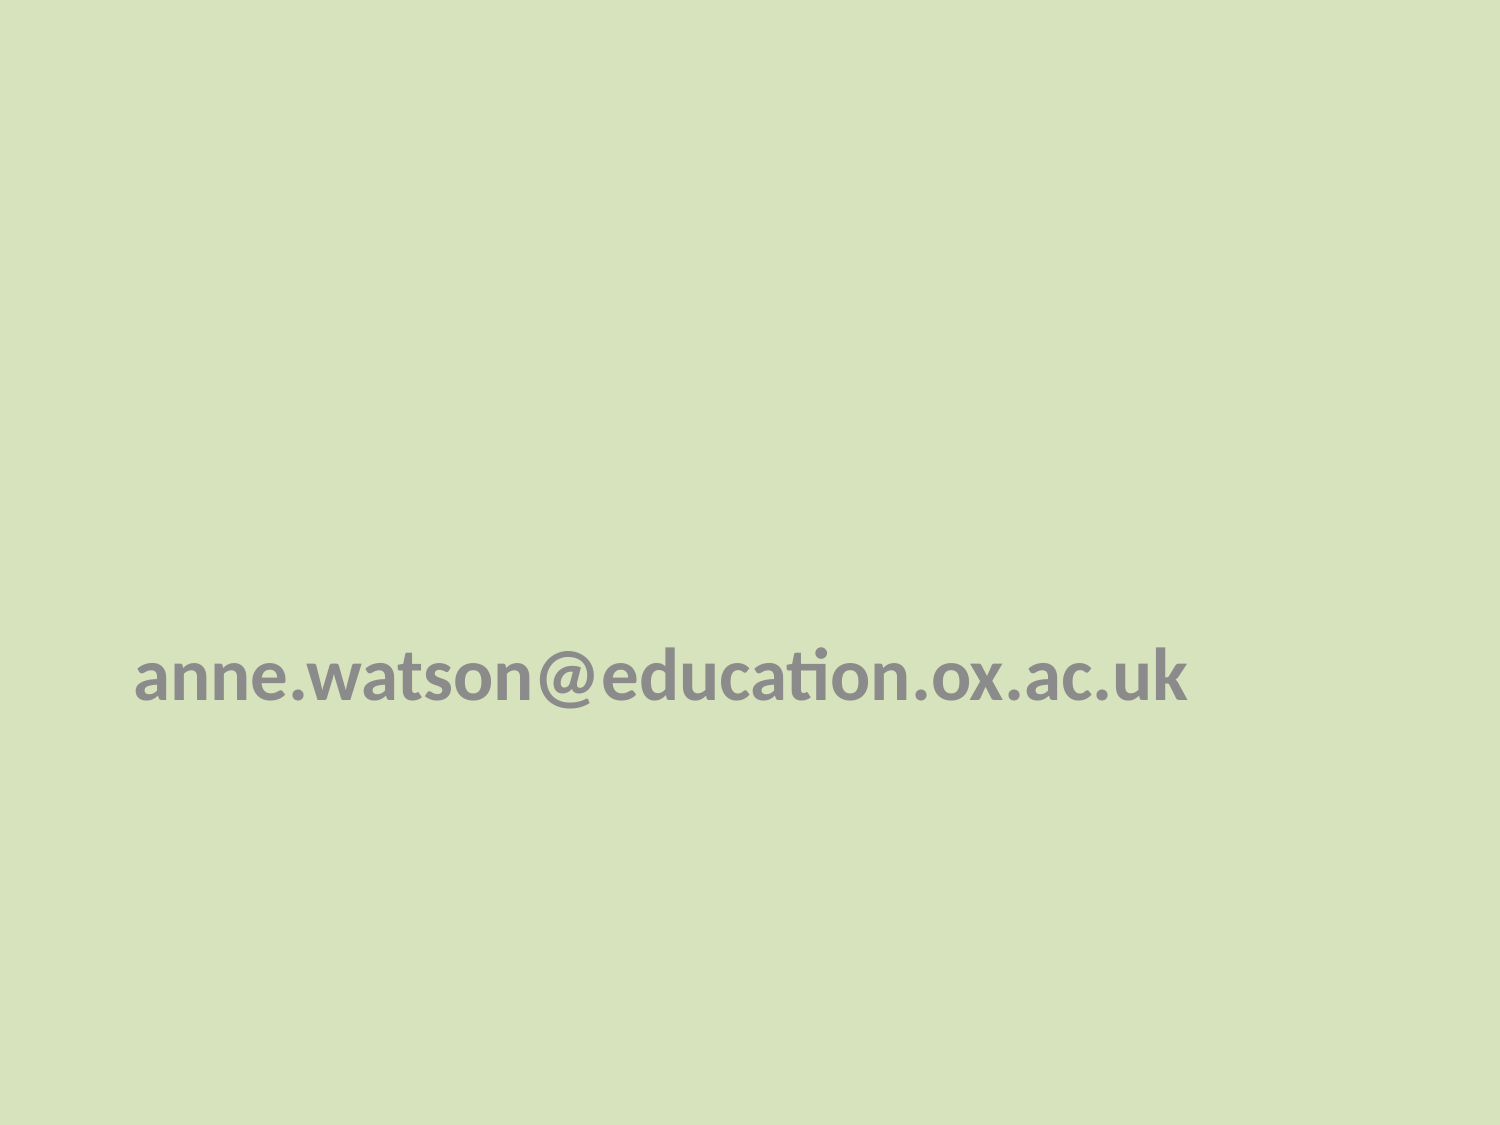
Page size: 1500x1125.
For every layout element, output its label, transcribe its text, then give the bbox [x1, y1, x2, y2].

list anne.watson@education.ox.ac.uk [118, 476, 1394, 723]
